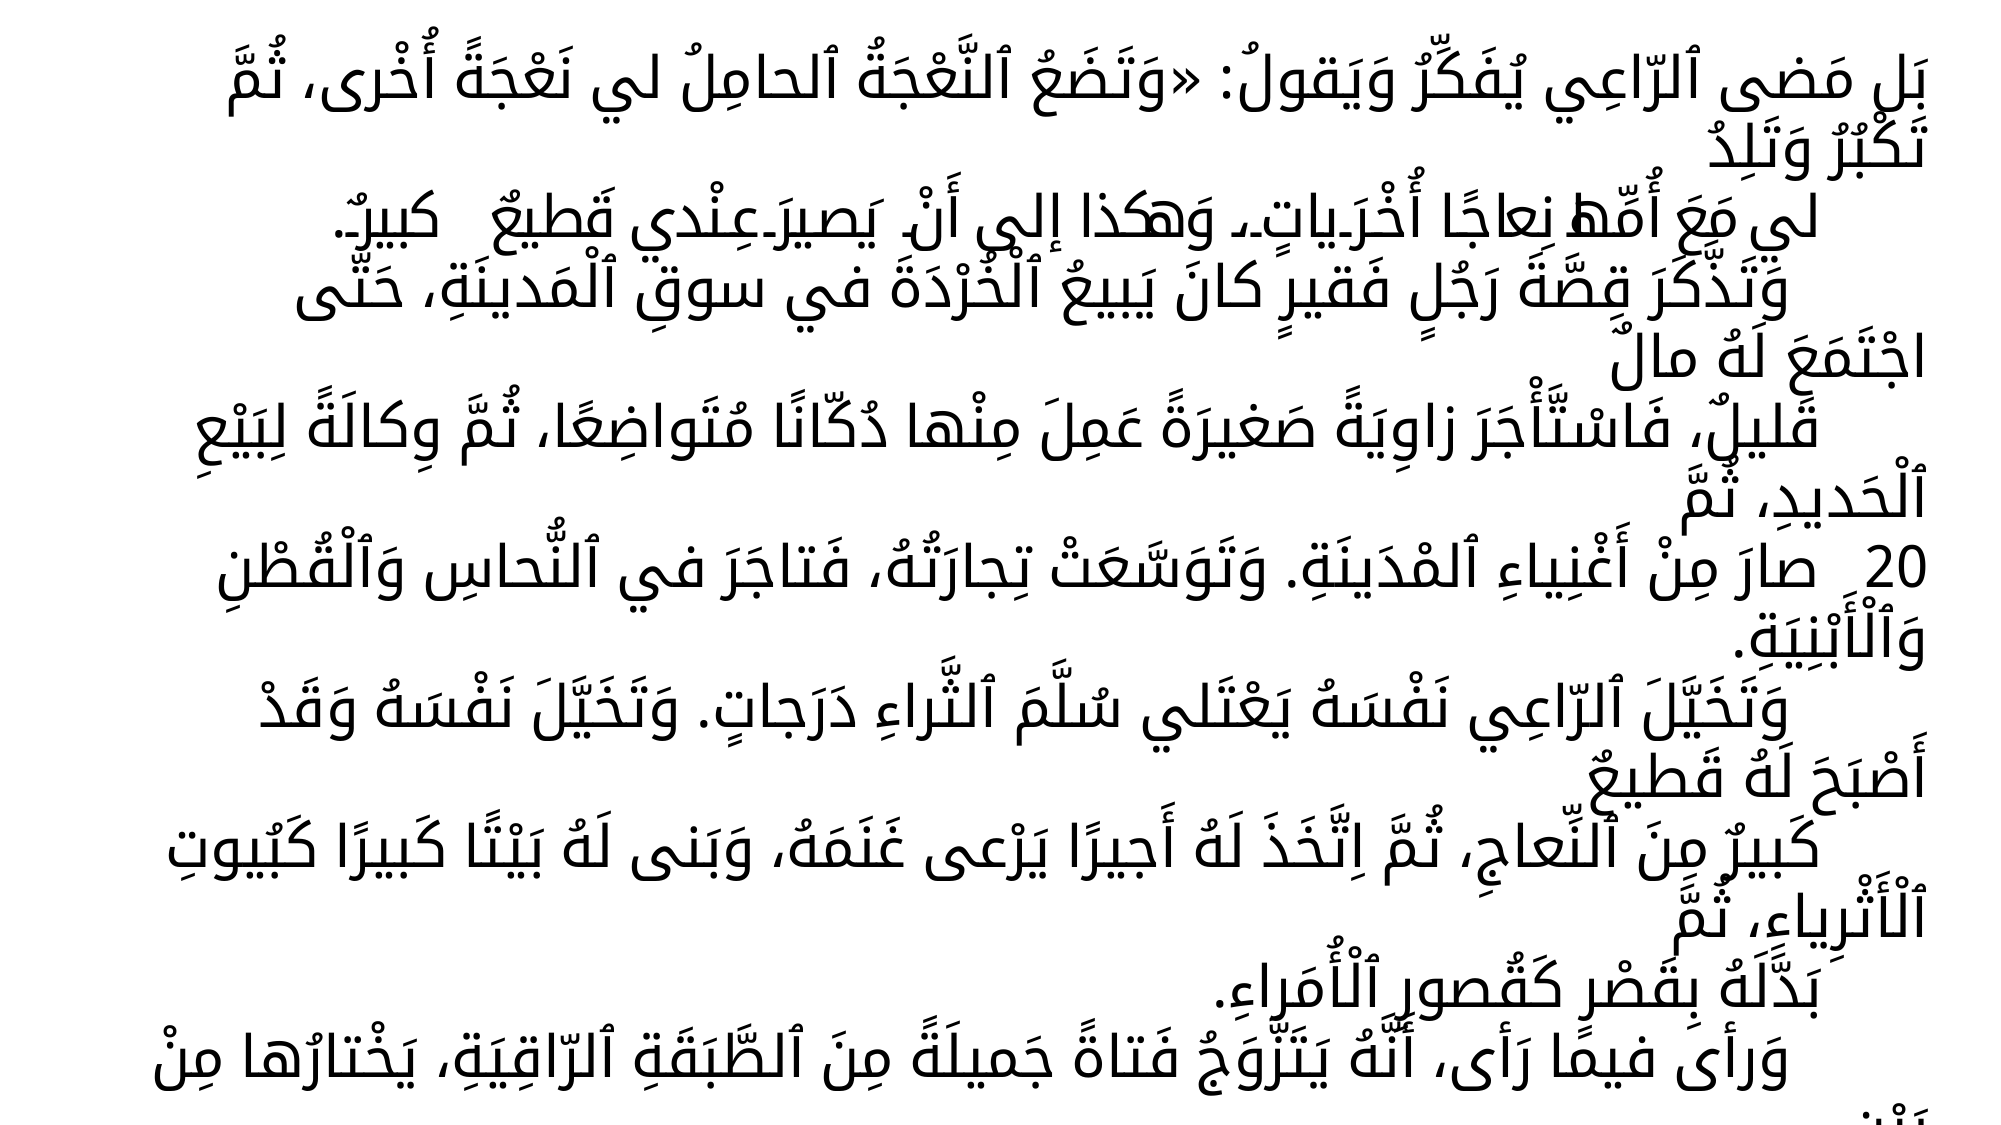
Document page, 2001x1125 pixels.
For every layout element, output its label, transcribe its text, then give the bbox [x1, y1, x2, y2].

text_box بَل مَضى ٱلرّاعِي يُفَكِّرُ وَيَقولُ: «وَتَضَعُ ٱلنَّعْجَةُ ٱلحامِلُ لي نَعْجَةً أُخْرى، ثُمَّ تَكْبُرُ وَتَلِدُ لي مَعَ أُمِّها نِعاجًا أُخْرَياتٍ، وَهكذا إلى أَنْ يَصيرَ عِنْدي قَطيعٌ كبيرٌ». وَتَذَّكَرَ قِصَّةَ رَجُلٍ فَقيرٍ كانَ يَبيعُ ٱلْخُرْدَةَ في سوقِ ٱلْمَدينَةِ، حَتّى اجْتَمَعَ لَهُ مالٌ قَليلٌ، فَاسْتَّأْجَرَ زاوِيَةً صَغيرَةً عَمِلَ مِنْها دُكّانًا مُتَواضِعًا، ثُمَّ وِكالَةً لِبَيْعِ ٱلْحَديدِ، ثُمَّ 20 صارَ مِنْ أَغْنِياءِ ٱلمْدَينَةِ. وَتَوَسَّعَتْ تِجارَتُهُ، فَتاجَرَ في ٱلنُّحاسِ وَٱلْقُطْنِ وَٱلْأَبْنِيَةِ. وَتَخَيَّلَ ٱلرّاعِي نَفْسَهُ يَعْتَلي سُلَّمَ ٱلثَّراءِ دَرَجاتٍ. وَتَخَيَّلَ نَفْسَهُ وَقَدْ أَصْبَحَ لَهُ قَطيعٌ كَبيرٌ مِنَ ٱلنِّعاجِ، ثُمَّ اِتَّخَذَ لَهُ أَجيرًا يَرْعى غَنَمَهُ، وَبَنى لَهُ بَيْتًا كَبيرًا كَبُيوتِ ٱلْأَثْرِياءِ، ثُمَّ بَدَّلَهُ بِقَصْرٍ كَقُصورِ ٱلْأُمَراءِ. وَرأى فيما رَأى، أَنَّهُ يَتَزَّوَجُ فَتاةً جَميلَةً مِنَ ٱلطَّبَقَةِ ٱلرّاقِيَةِ، يَخْتارُها مِنْ بَيْنِ 25 ٱلْعائِلاتِ ٱلتّي أَرادَتْ مُصاهَرَتَهُ. فَهُوَ ٱلثَّرِيُّ ٱلذّي لا يُرْفَضُ لَهُ طَلَبٌ. وَاسْتَمَرَّ ٱلرّاعِي في تَخَيُّلاتِهِ حَتّى سَمِعَ نَفْسَهُ تَقولُ: «وَمتى كَبُرَ وَلَدي، أُحْضِرُ لَهُ مُعَلِّمًا أديبًا يُعَلِّمُهُ ٱلْحِكْمَةَ وَٱلْأَدَبَ، وَآمُرُەُ بِطاعَتي وَاحْتِرامي، فإنْ لَمْ يَفْعَلْ، ضَرَبْتُُهُ بِهَذِە ٱلْعَصا». وَرَفَعَ يَدَەُ بِعَصاه، فَأَصابَتِ ٱلْجَرَّةَ فَكَسَرَتْها، وَسَقَطَ ٱلسَّمْنُ عَلى رَأْسِهِ وَثِيابِهِ. فَحَزِنَ لِذلِكَ وَقالَ: «لَعَلَّ هذا جَزاءُ مَنْ يُصْغي إلى تَخَيُّلاتِهِ!» [134, 32, 1944, 1125]
